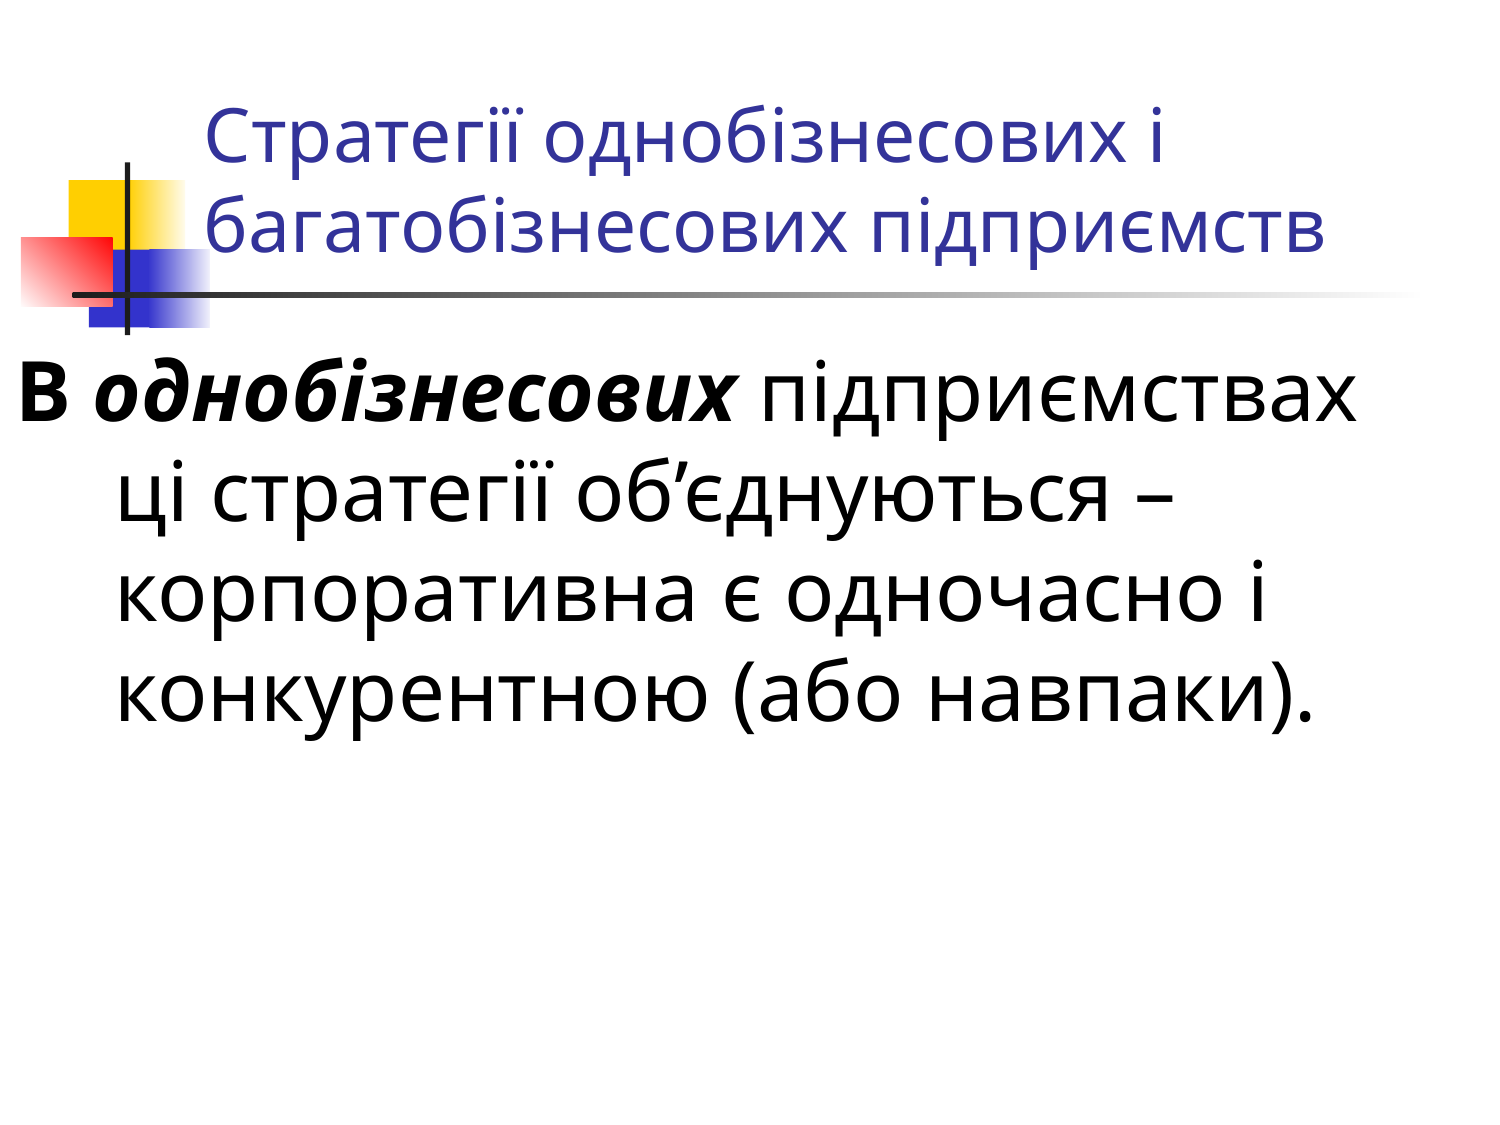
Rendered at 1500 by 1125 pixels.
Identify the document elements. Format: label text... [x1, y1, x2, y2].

list В однобізнесових підприємствах ці стратегії об’єднуються – корпоративна є одночасно і конкурентною (або навпаки). [0, 330, 1470, 1125]
title Стратегії однобізнесових і багатобізнесових підприємств [188, 34, 1468, 276]
